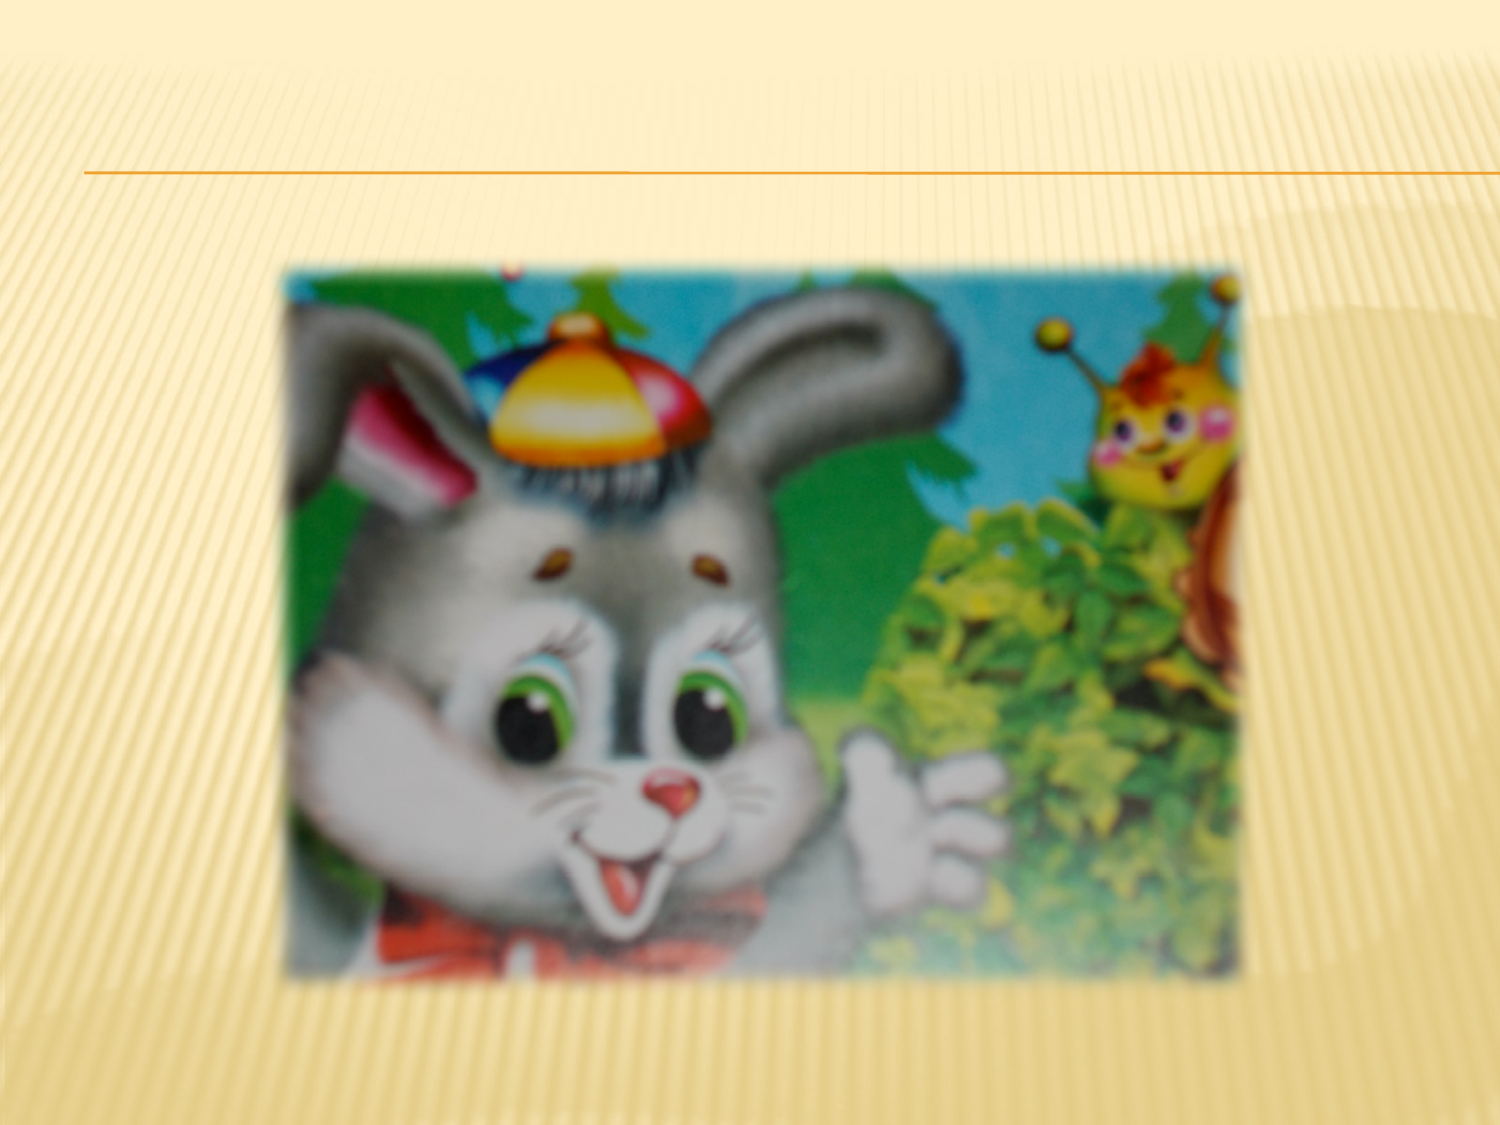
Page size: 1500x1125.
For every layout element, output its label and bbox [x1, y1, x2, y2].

list [267, 254, 1258, 998]
